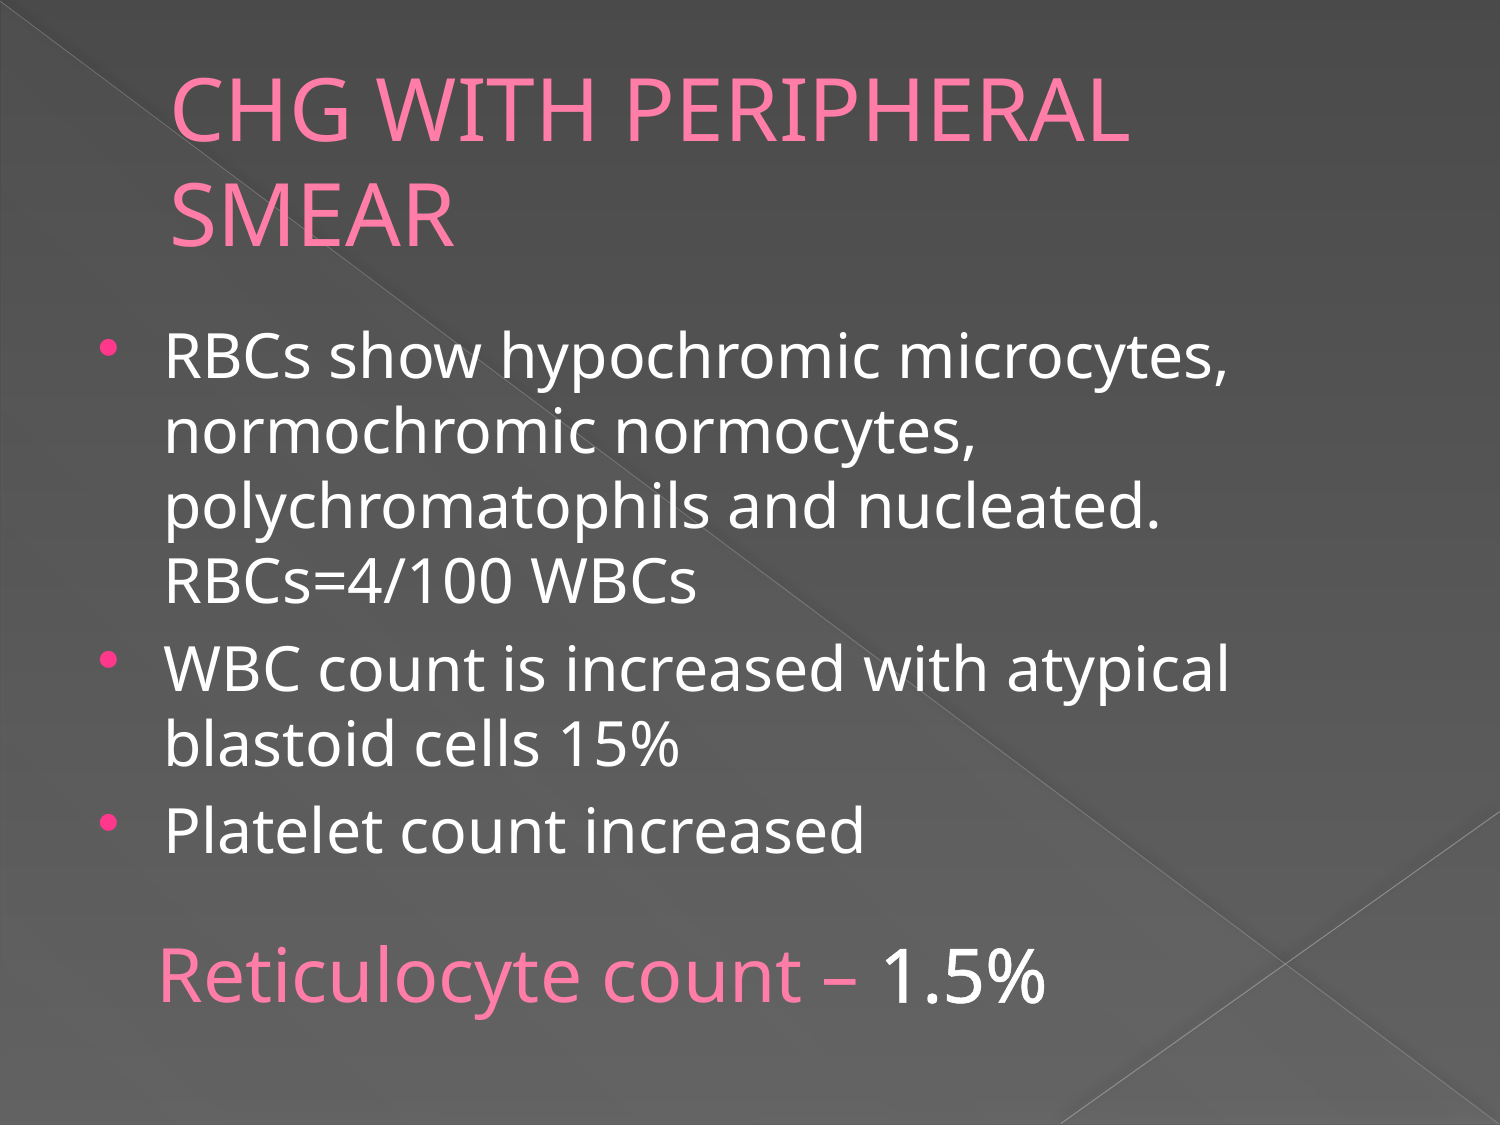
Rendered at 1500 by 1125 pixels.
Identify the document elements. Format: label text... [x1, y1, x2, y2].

text_box Reticulocyte count – 1.5% [62, 857, 1413, 1088]
list RBCs show hypochromic microcytes, normochromic normocytes, polychromatophils and nucleated. RBCs=4/100 WBCs WBC count is increased with atypical blastoid cells 15% Platelet count increased [75, 308, 1425, 1059]
title CHG WITH PERIPHERAL SMEAR [75, 43, 1425, 274]
